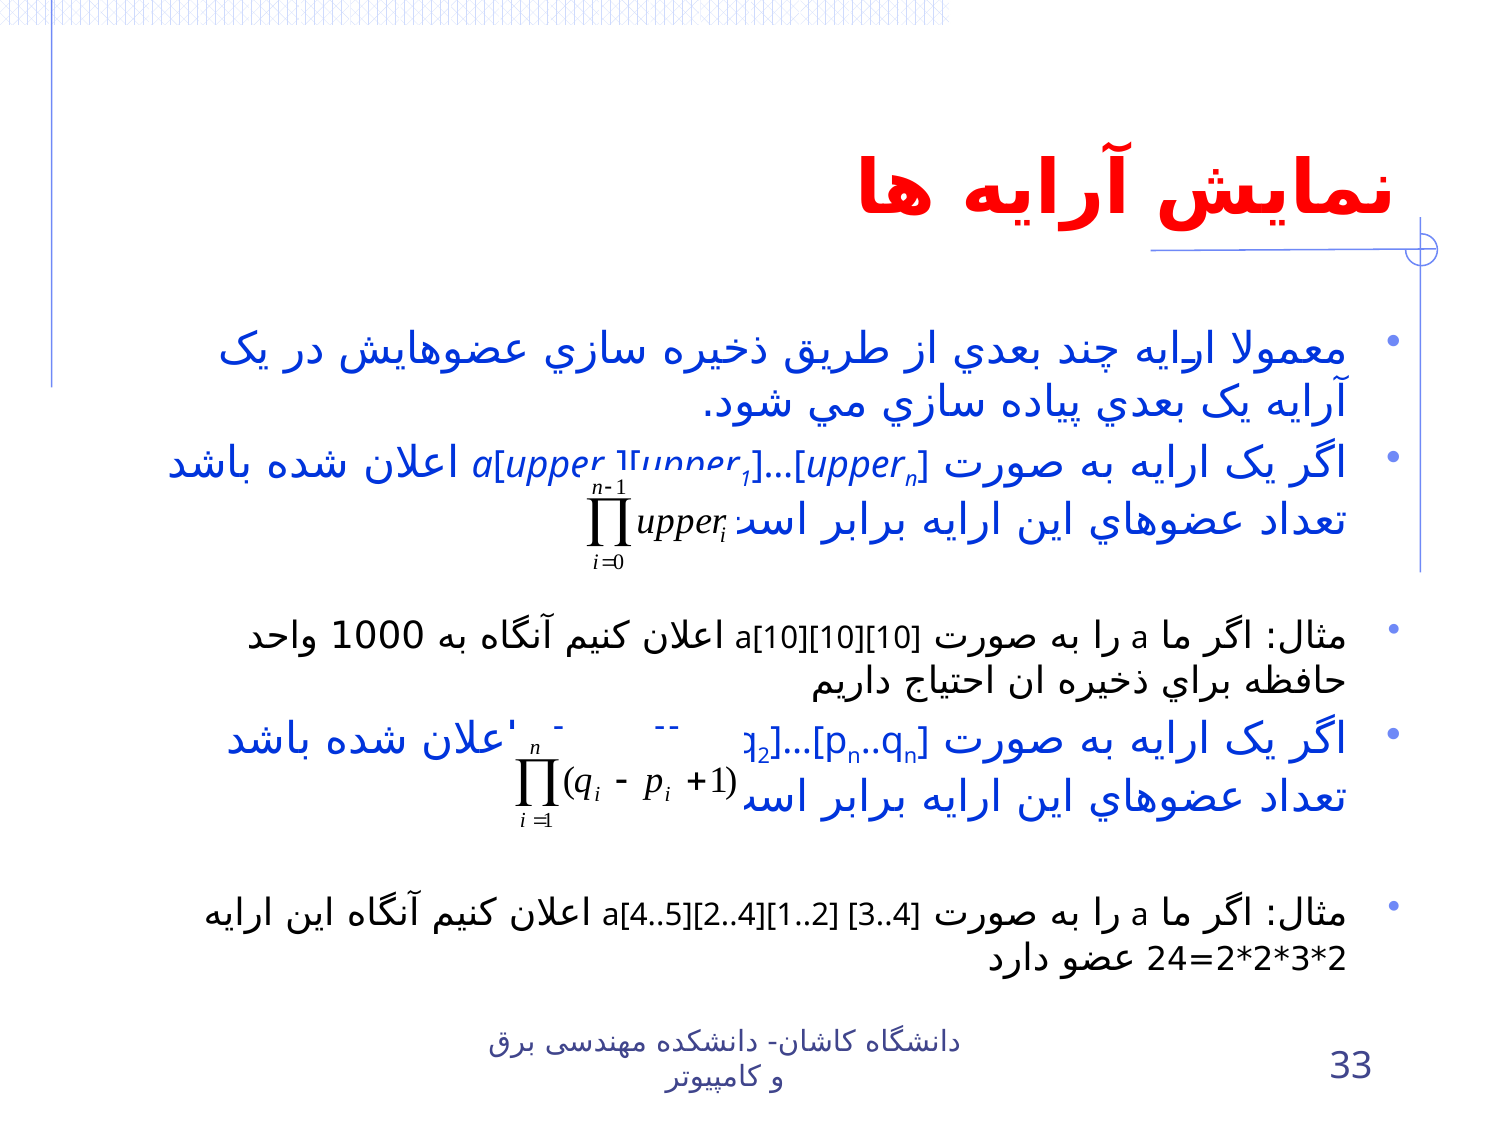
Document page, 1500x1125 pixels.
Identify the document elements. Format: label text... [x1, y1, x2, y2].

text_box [506, 728, 744, 837]
slide_number 33 [1074, 1024, 1388, 1101]
list معمولا ارايه چند بعدي از طريق ذخيره سازي عضوهايش در يک آرايه يک بعدي پياده سازي مي شود. اگر يک ارايه به صورت a[upper0][upper1]…[uppern] اعلان شده باشد تعداد عضوهاي اين ارايه برابر است با مثال: اگر ما a را به صورت a[10][10][10] اعلان کنيم آنگاه به 1000 واحد حافظه براي ذخيره ان احتياج داريم اگر يک ارايه به صورت a[p1..q1][p2..q2]…[pn..qn] اعلان شده باشد تعداد عضوهاي اين ارايه برابر است با مثال: اگر ما a را به صورت a[4..5][2..4][1..2] [3..4] اعلان کنيم آنگاه اين ارايه 2*3*2*2=24 عضو دارد [137, 312, 1413, 988]
footer دانشگاه کاشان- دانشکده مهندسی برق و کامپیوتر [462, 1024, 988, 1101]
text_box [579, 469, 738, 578]
title نمايش آرايه ها [137, 48, 1413, 237]
